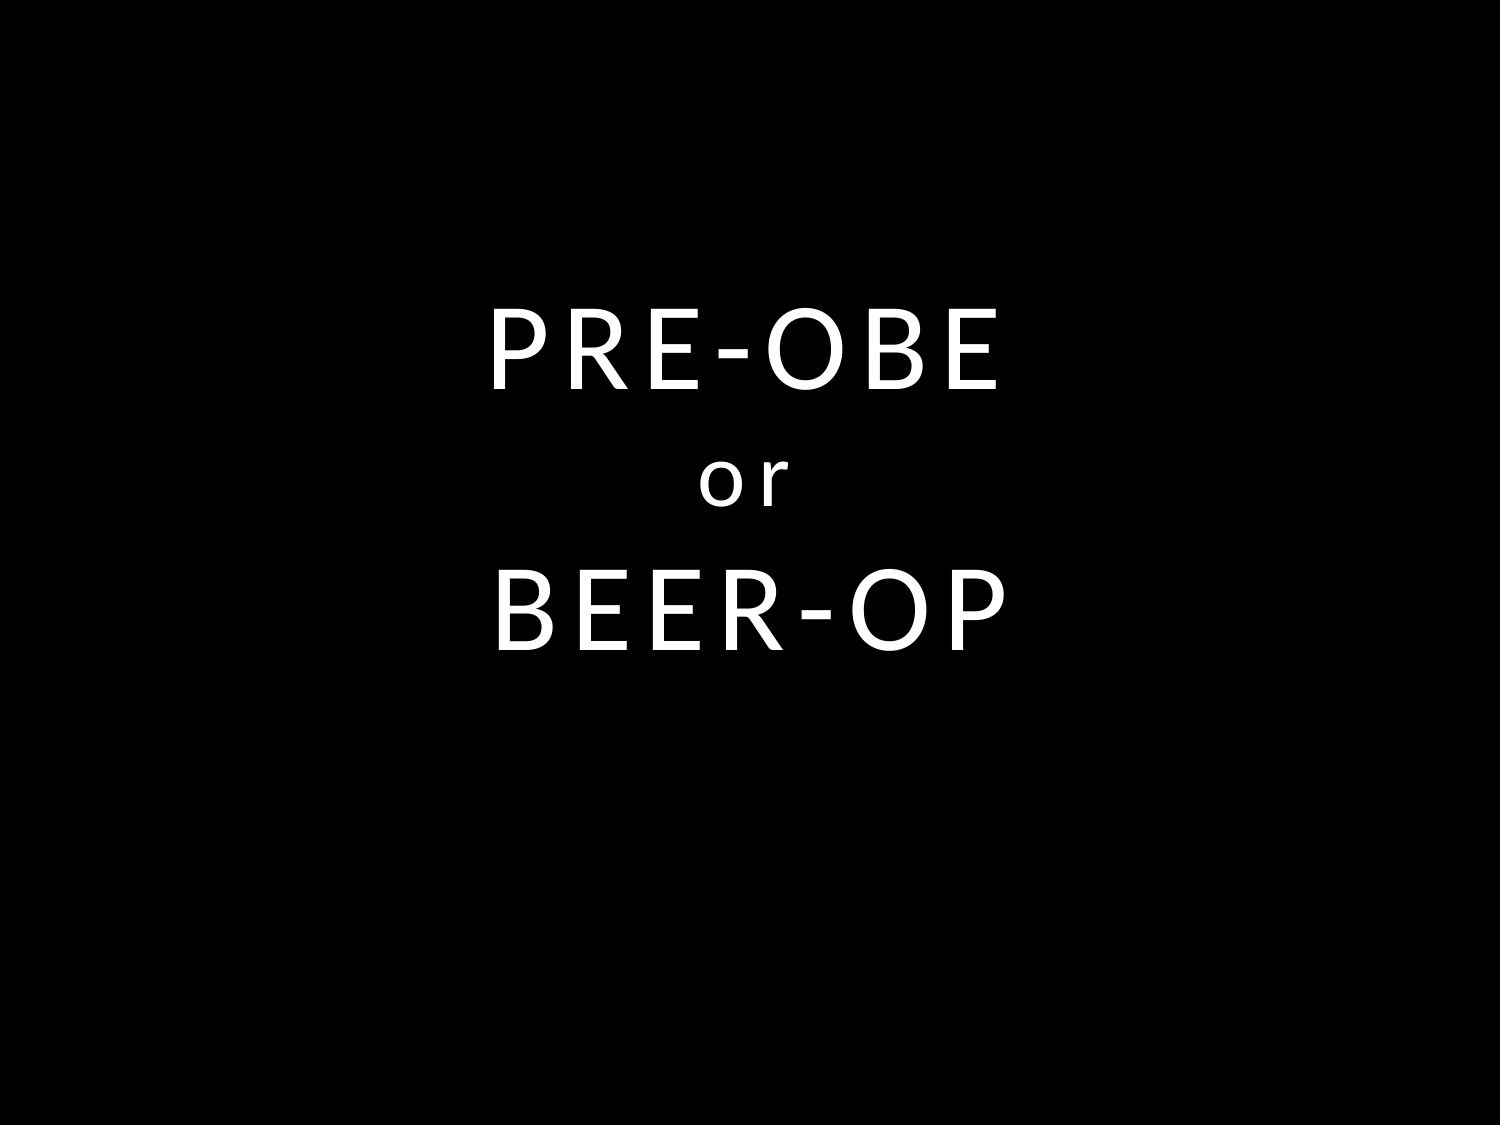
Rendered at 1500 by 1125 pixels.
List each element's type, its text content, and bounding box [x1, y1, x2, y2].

title PRE-OBE or BEER-OP [112, 349, 1388, 591]
